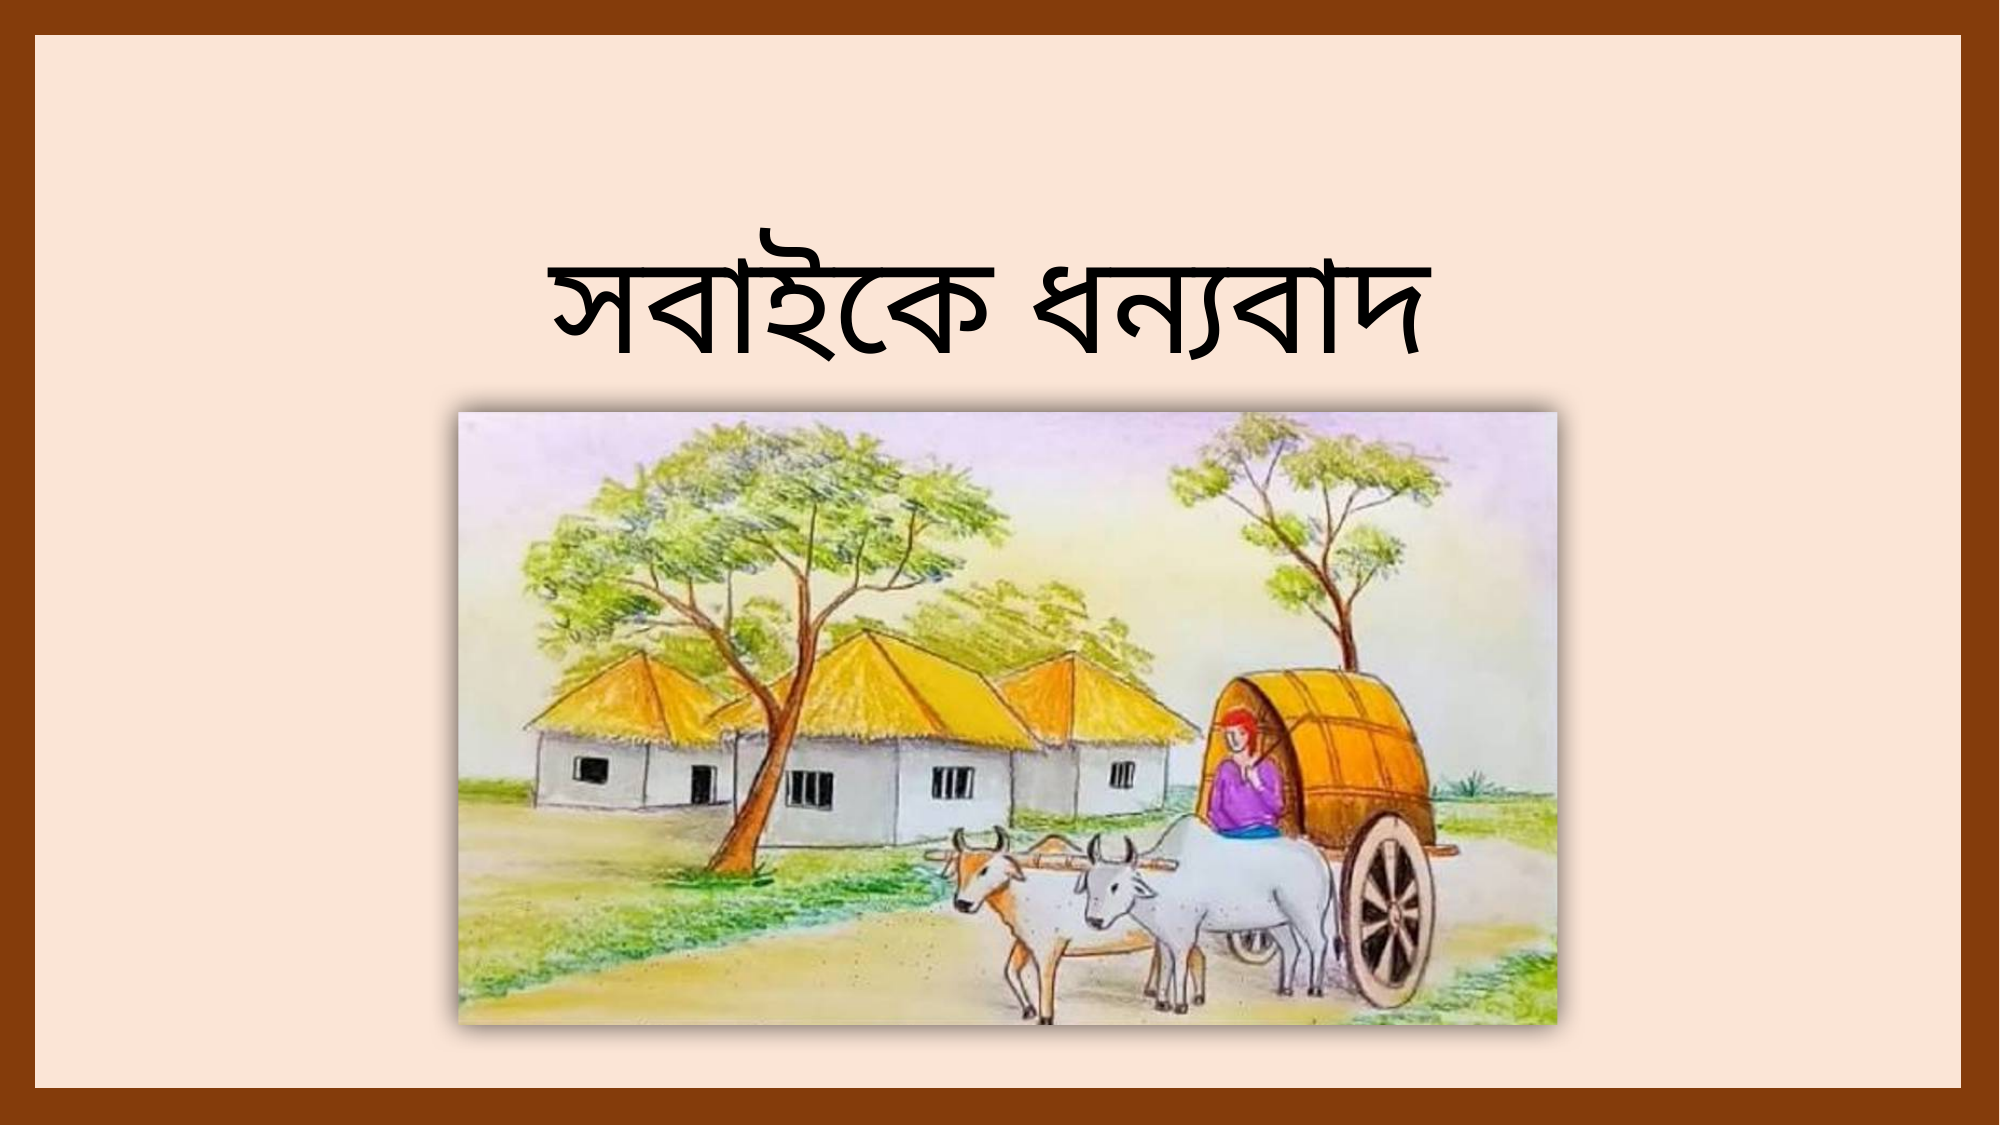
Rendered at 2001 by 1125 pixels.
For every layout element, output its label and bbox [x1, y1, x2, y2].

text_box [15, 15, 1981, 1109]
picture [458, 411, 1558, 1025]
